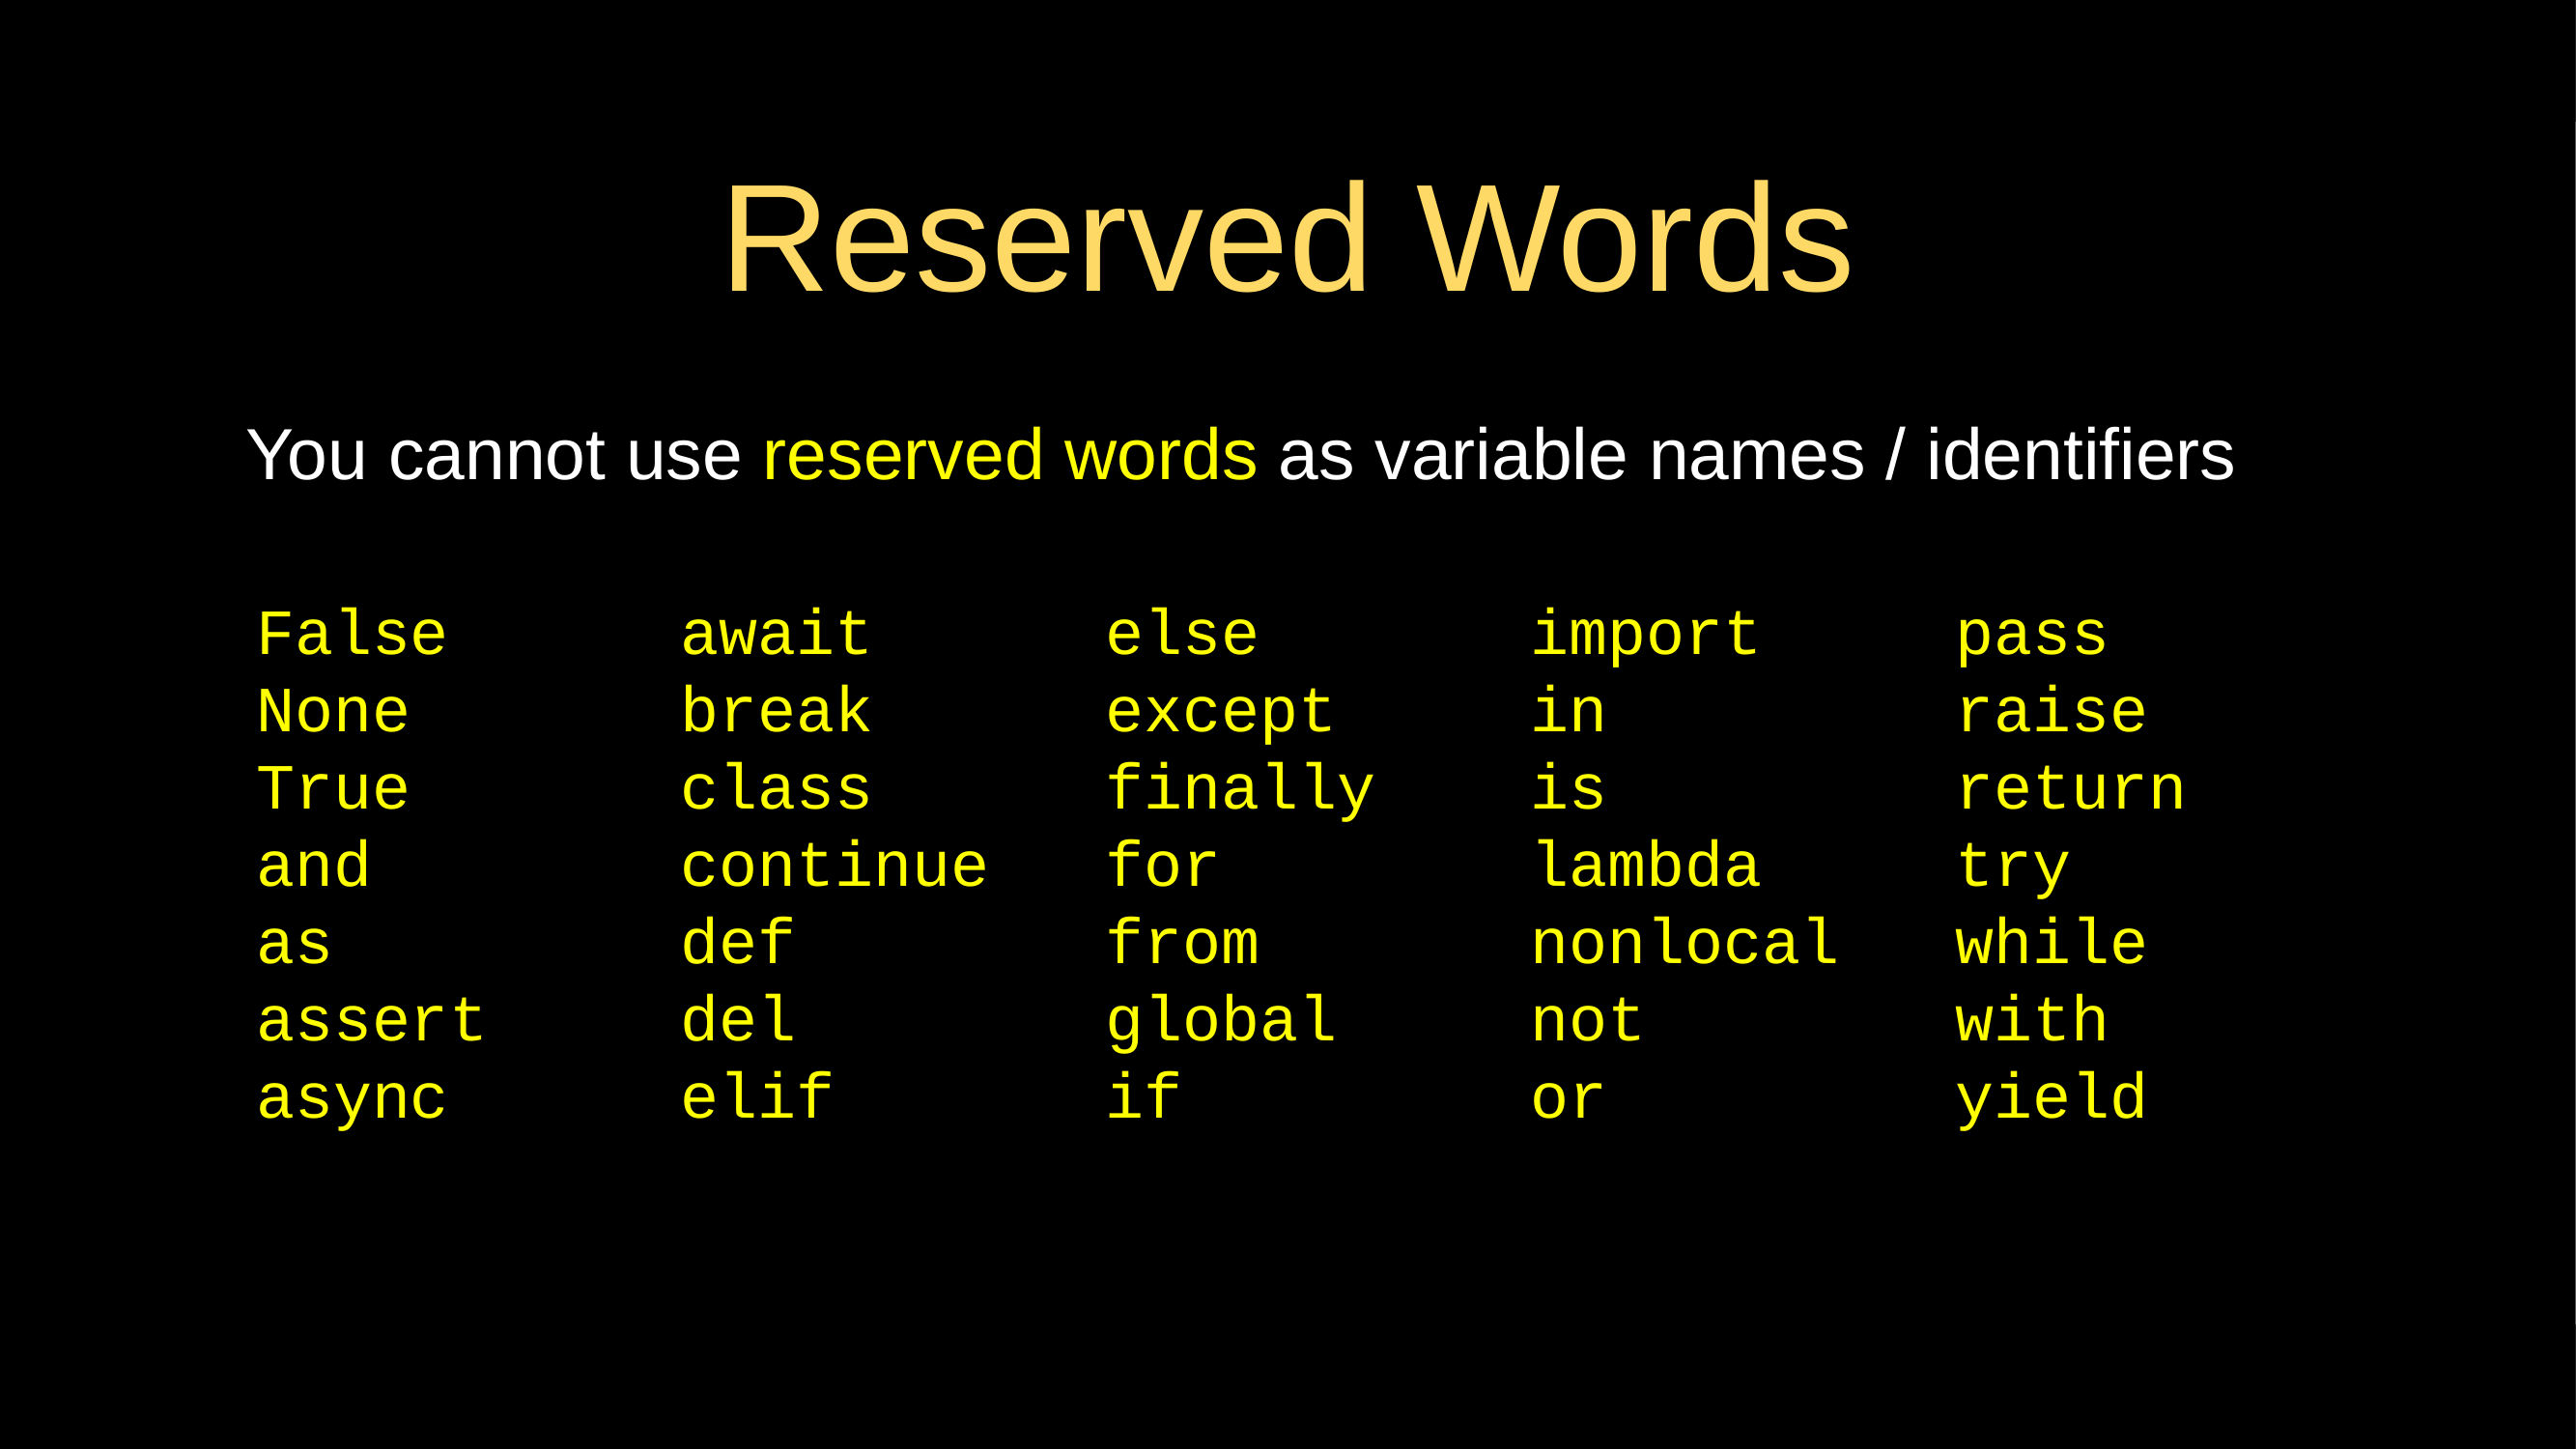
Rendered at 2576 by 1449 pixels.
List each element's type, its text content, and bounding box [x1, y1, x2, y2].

text_box False await else import pass None break except in raise True class finally is return and continue for lambda try as def from nonlocal while assert del global not with async elif if or yield [256, 528, 2498, 1192]
list You cannot use reserved words as variable names / identifiers [206, 400, 2448, 589]
title Reserved Words [128, 122, 2448, 338]
